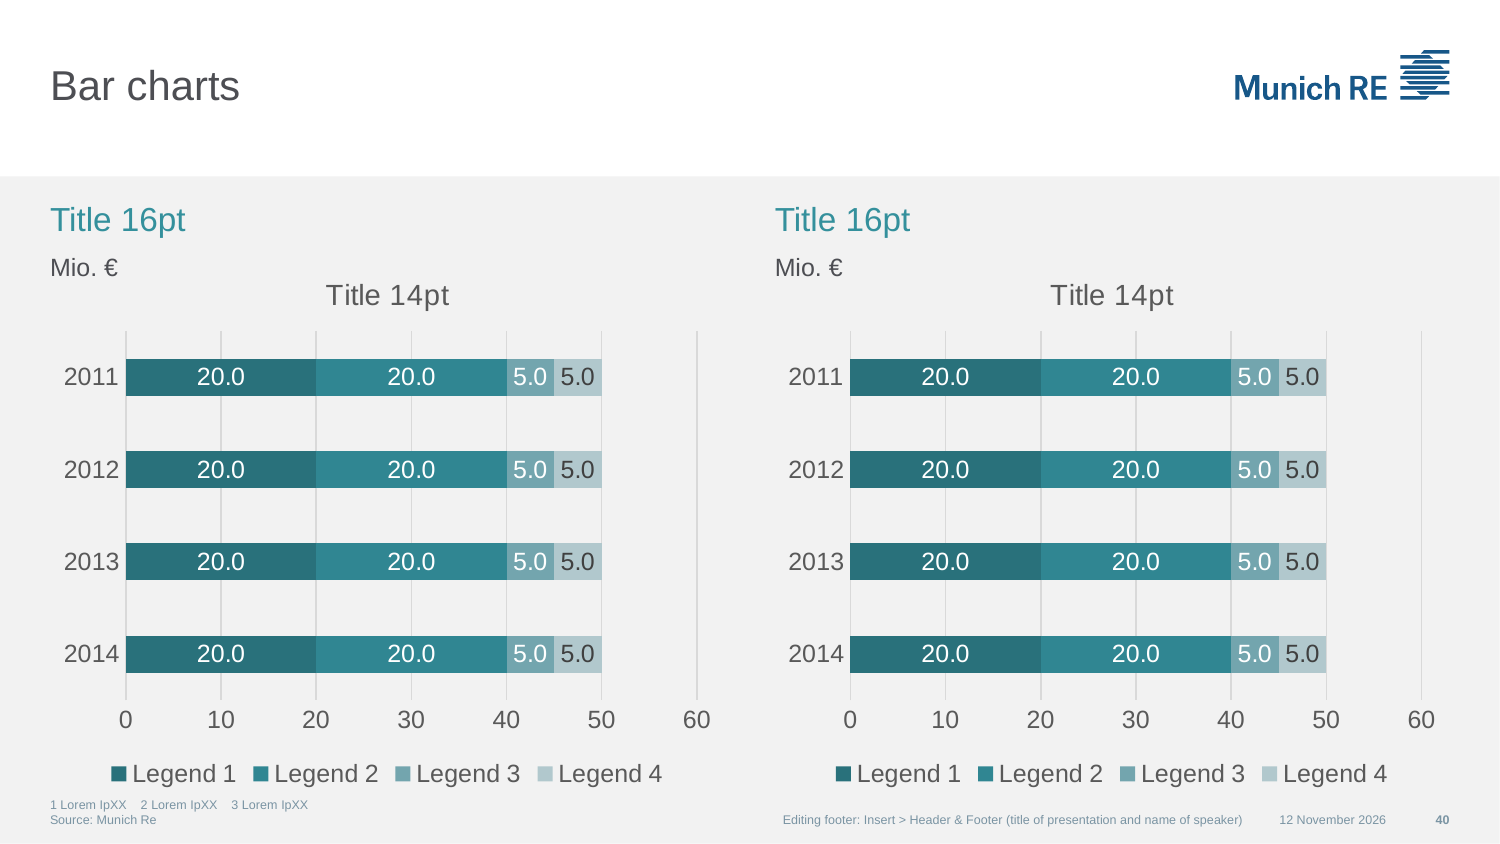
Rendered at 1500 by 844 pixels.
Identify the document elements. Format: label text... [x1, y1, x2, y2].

title Bar charts [50, 59, 1173, 151]
text_box 1 Lorem IpXX 2 Lorem IpXX 3 Lorem IpXX Source: Munich Re [49, 803, 641, 828]
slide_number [1249, 803, 1385, 837]
chart [50, 251, 725, 794]
slide_number 40 [1385, 803, 1450, 837]
footer Editing footer: Insert > Header & Footer (title of presentation and name of speaker) [652, 803, 1243, 837]
list Title 16pt [774, 197, 1450, 251]
list Title 16pt [50, 197, 725, 251]
chart [774, 251, 1450, 794]
